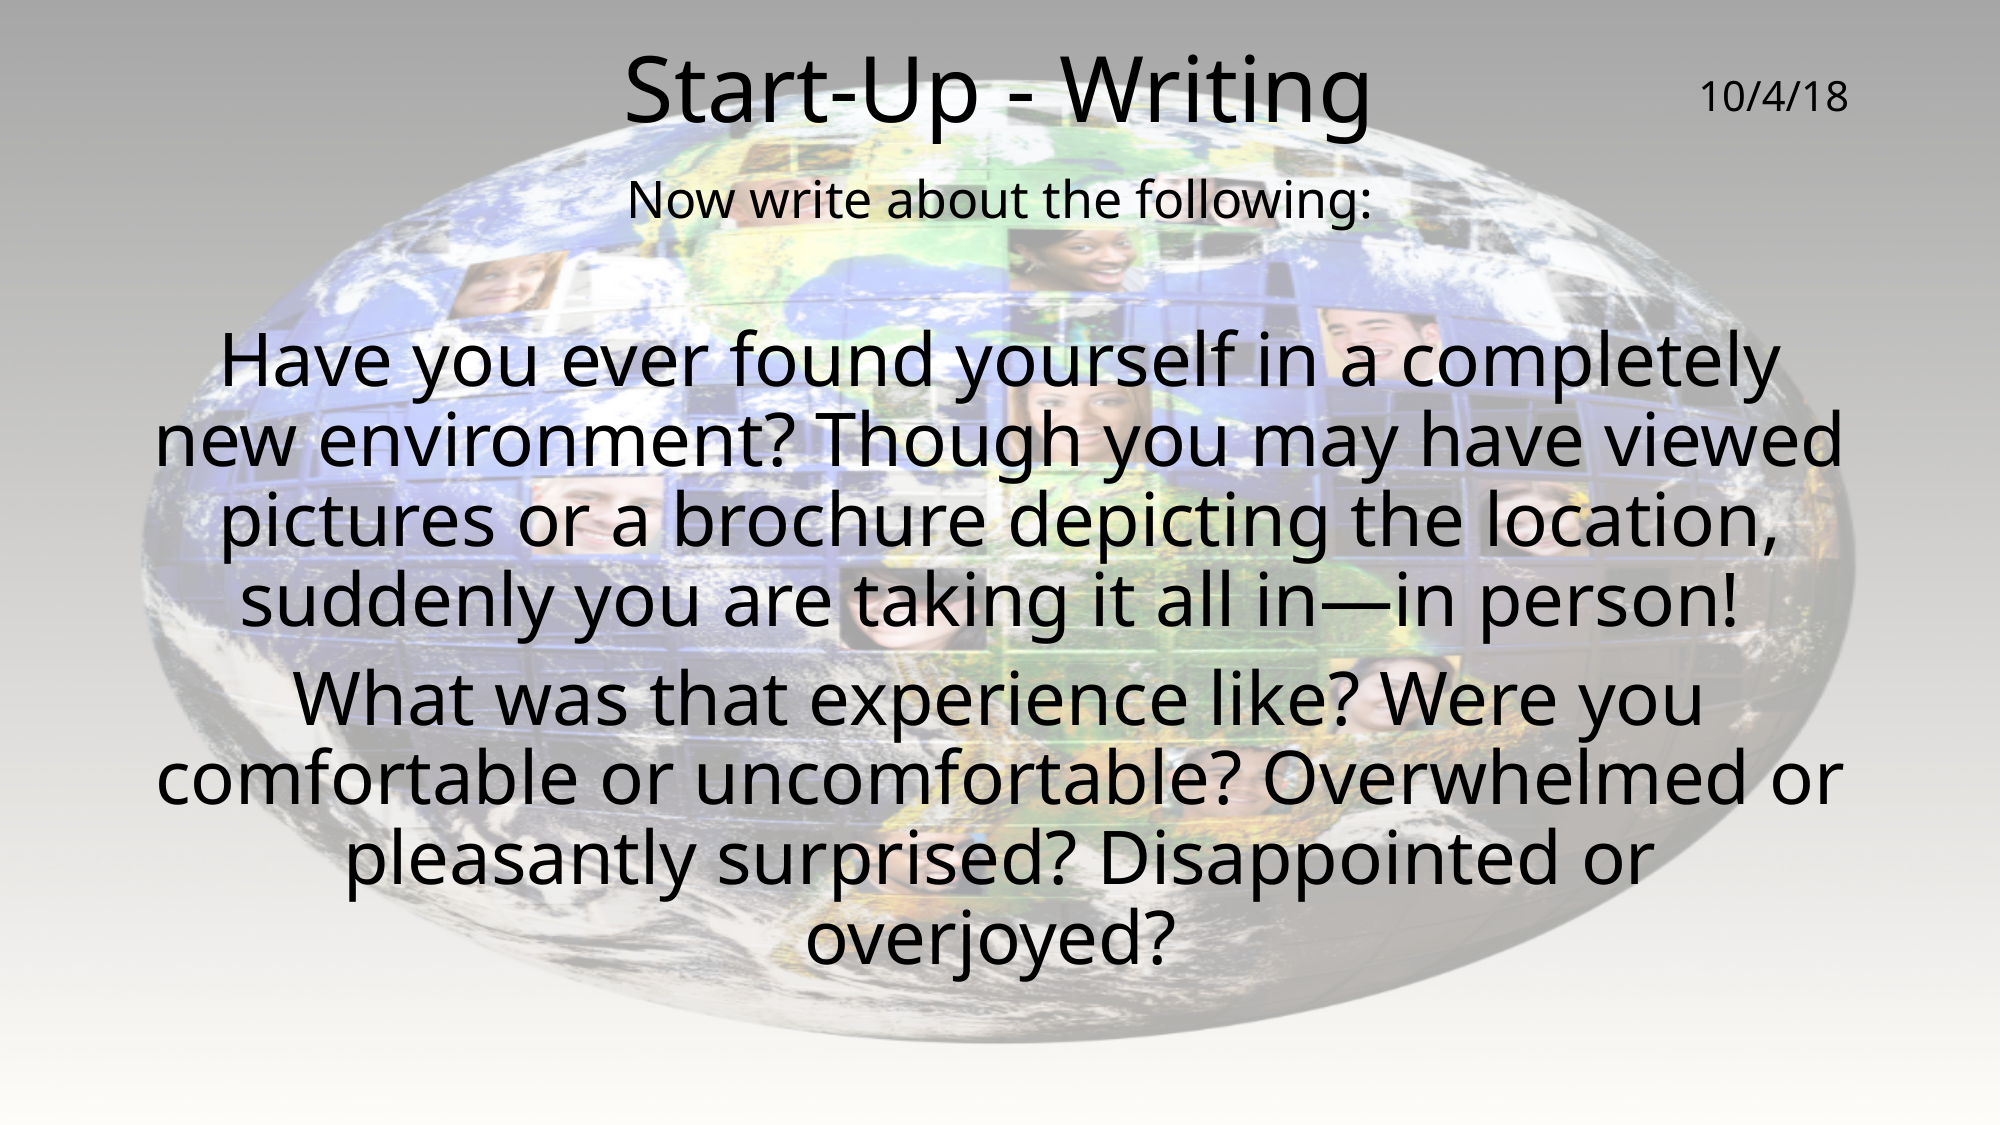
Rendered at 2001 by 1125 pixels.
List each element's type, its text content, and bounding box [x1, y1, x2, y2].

text_box 10/4/18 [1683, 62, 1865, 127]
title Start-Up - Writing [137, 18, 1863, 166]
list Now write about the following: Have you ever found yourself in a completely new environment? Though you may have viewed pictures or a brochure depicting the location, suddenly you are taking it all in—in person! What was that experience like? Were you comfortable or uncomfortable? Overwhelmed or pleasantly surprised? Disappointed or overjoyed? [137, 166, 1863, 1077]
